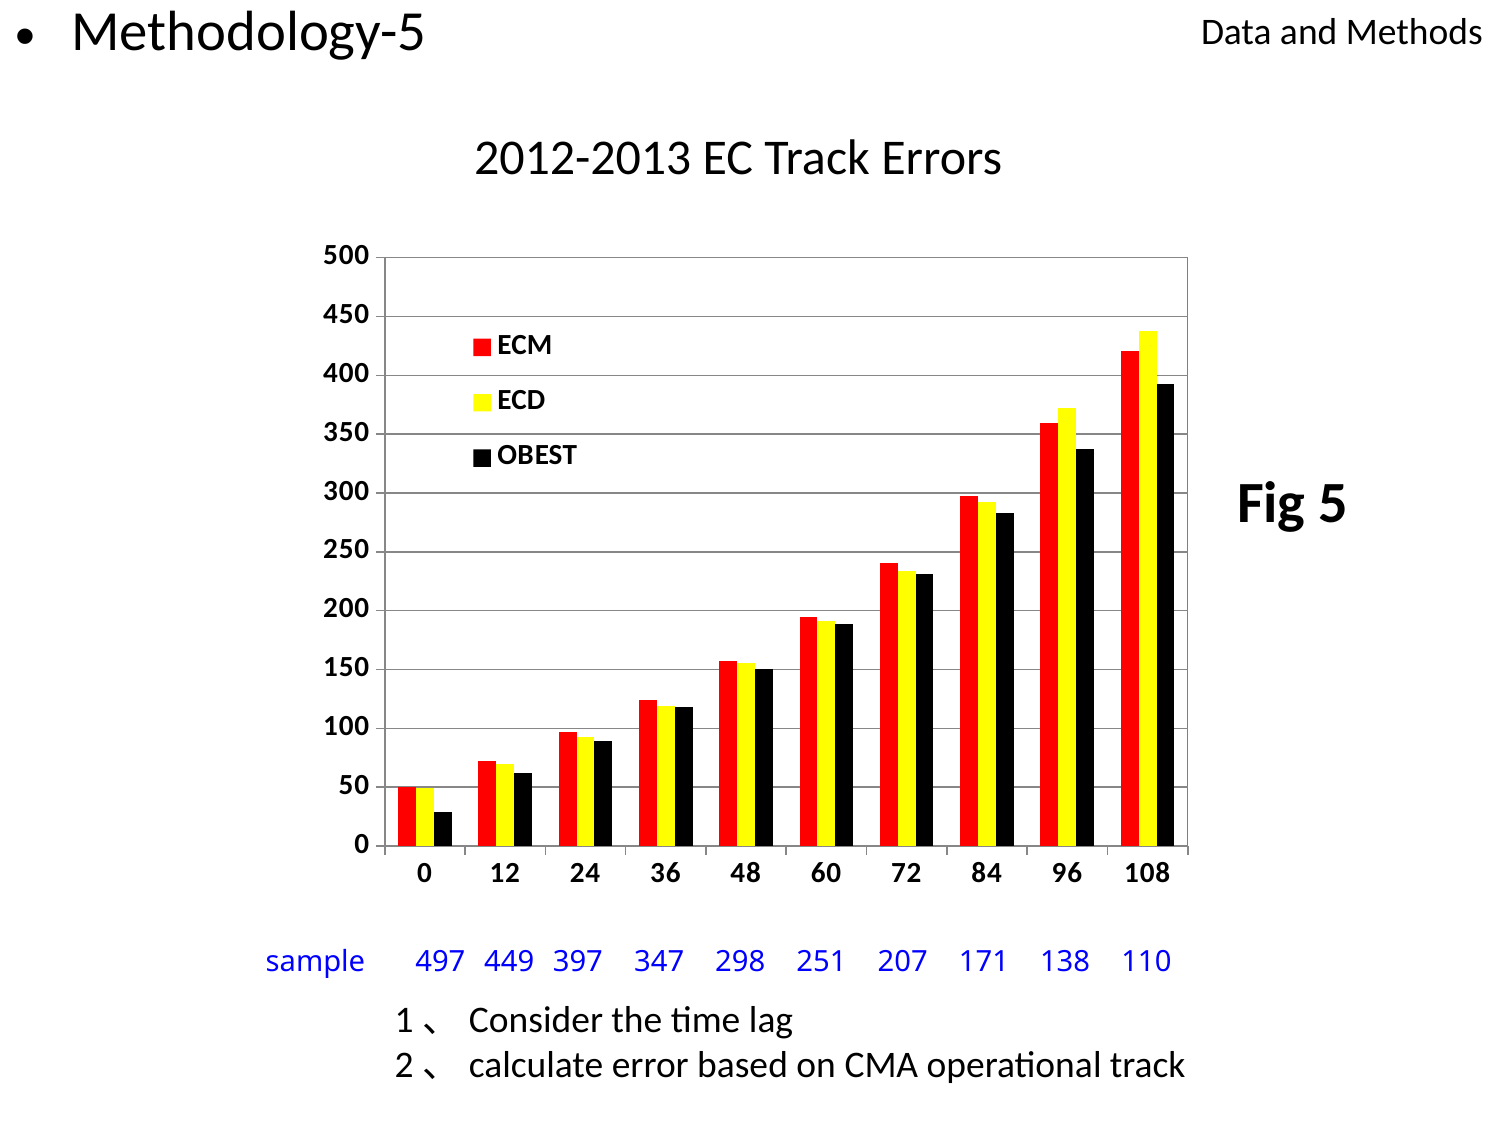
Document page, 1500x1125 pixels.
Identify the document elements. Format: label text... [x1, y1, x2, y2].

table_header 171 [928, 944, 1009, 976]
text_box 1、Consider the time lag 2、calculate error based on CMA operational track [379, 987, 1201, 1093]
table_header 138 [1009, 944, 1090, 976]
table_header 298 [684, 944, 765, 976]
list Methodology-5 [0, 0, 485, 142]
chart [277, 219, 1270, 937]
table_header 251 [765, 944, 847, 976]
table_header 397 [534, 944, 603, 976]
title 2012-2013 EC Track Errors [312, 90, 1164, 218]
table_header 207 [847, 944, 928, 976]
text_box Fig 5 [1276, 456, 1376, 541]
table_header 347 [603, 944, 684, 976]
table_header 449 [466, 944, 534, 976]
text_box Data and Methods [1186, 0, 1498, 60]
table_header sample [266, 940, 397, 976]
table_header 497 [397, 944, 466, 976]
table_header 110 [1090, 944, 1171, 976]
